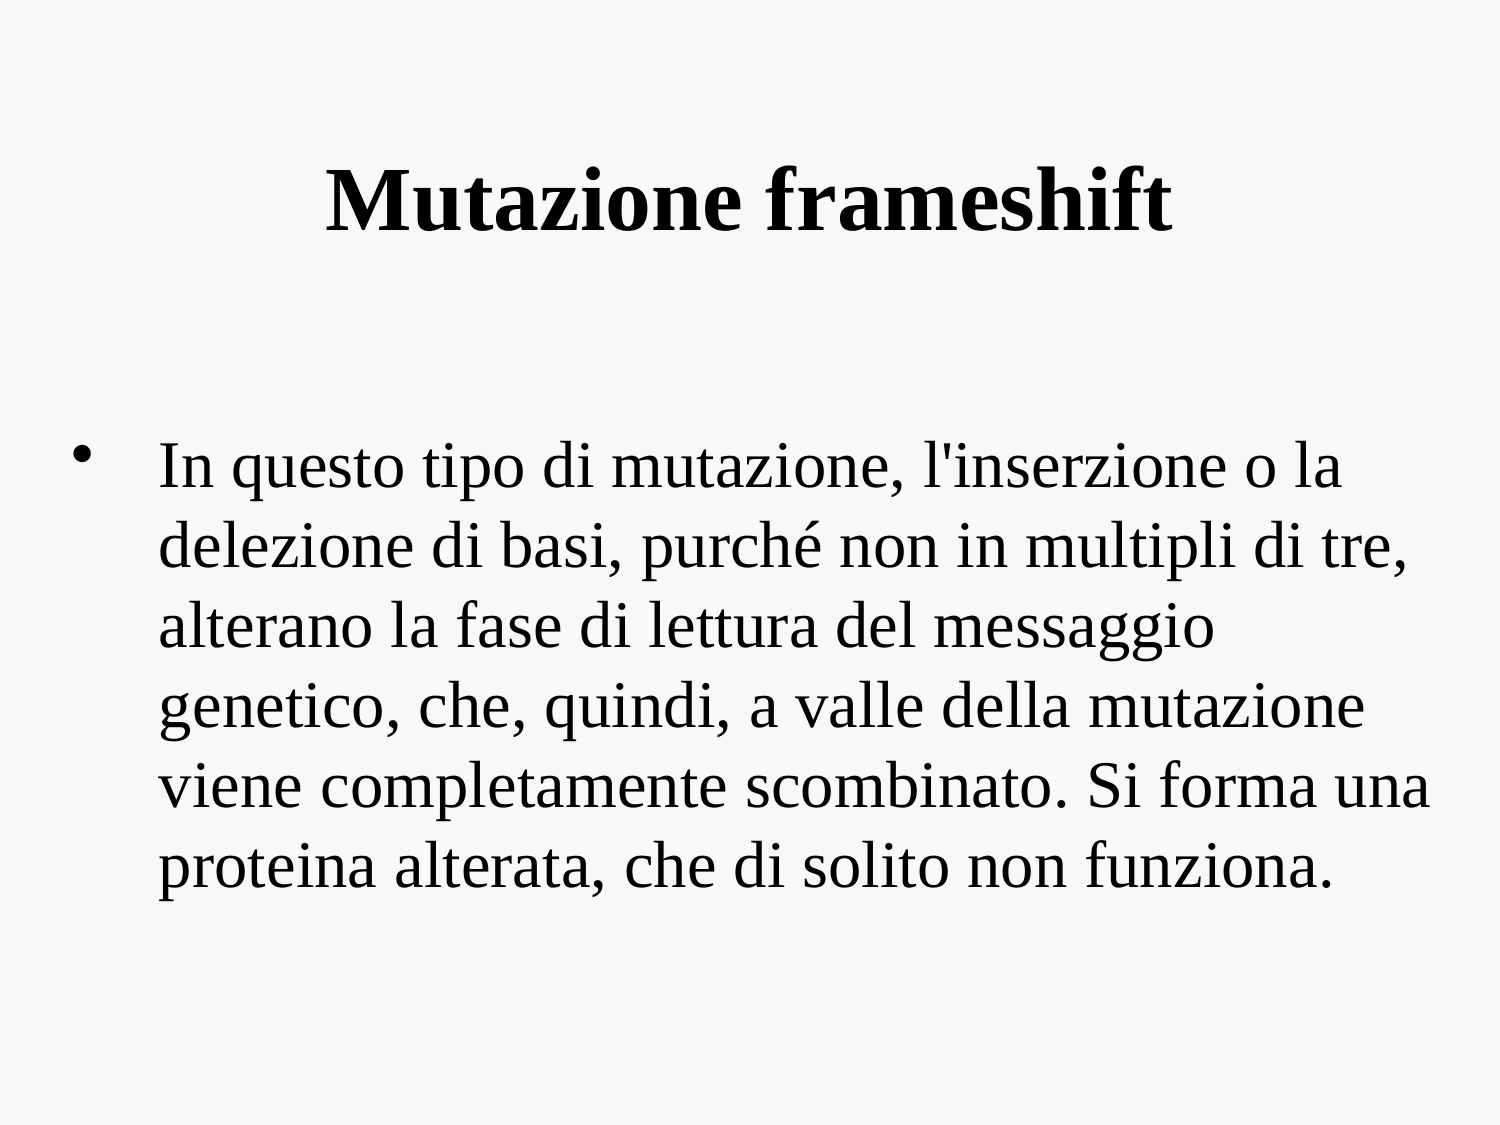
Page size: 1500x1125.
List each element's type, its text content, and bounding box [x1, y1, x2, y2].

list In questo tipo di mutazione, l'inserzione o la delezione di basi, purché non in multipli di tre, alterano la fase di lettura del messaggio genetico, che, quindi, a valle della mutazione viene completamente scombinato. Si forma una proteina alterata, che di solito non funziona. [56, 413, 1457, 1035]
title Mutazione frameshift [112, 99, 1388, 288]
